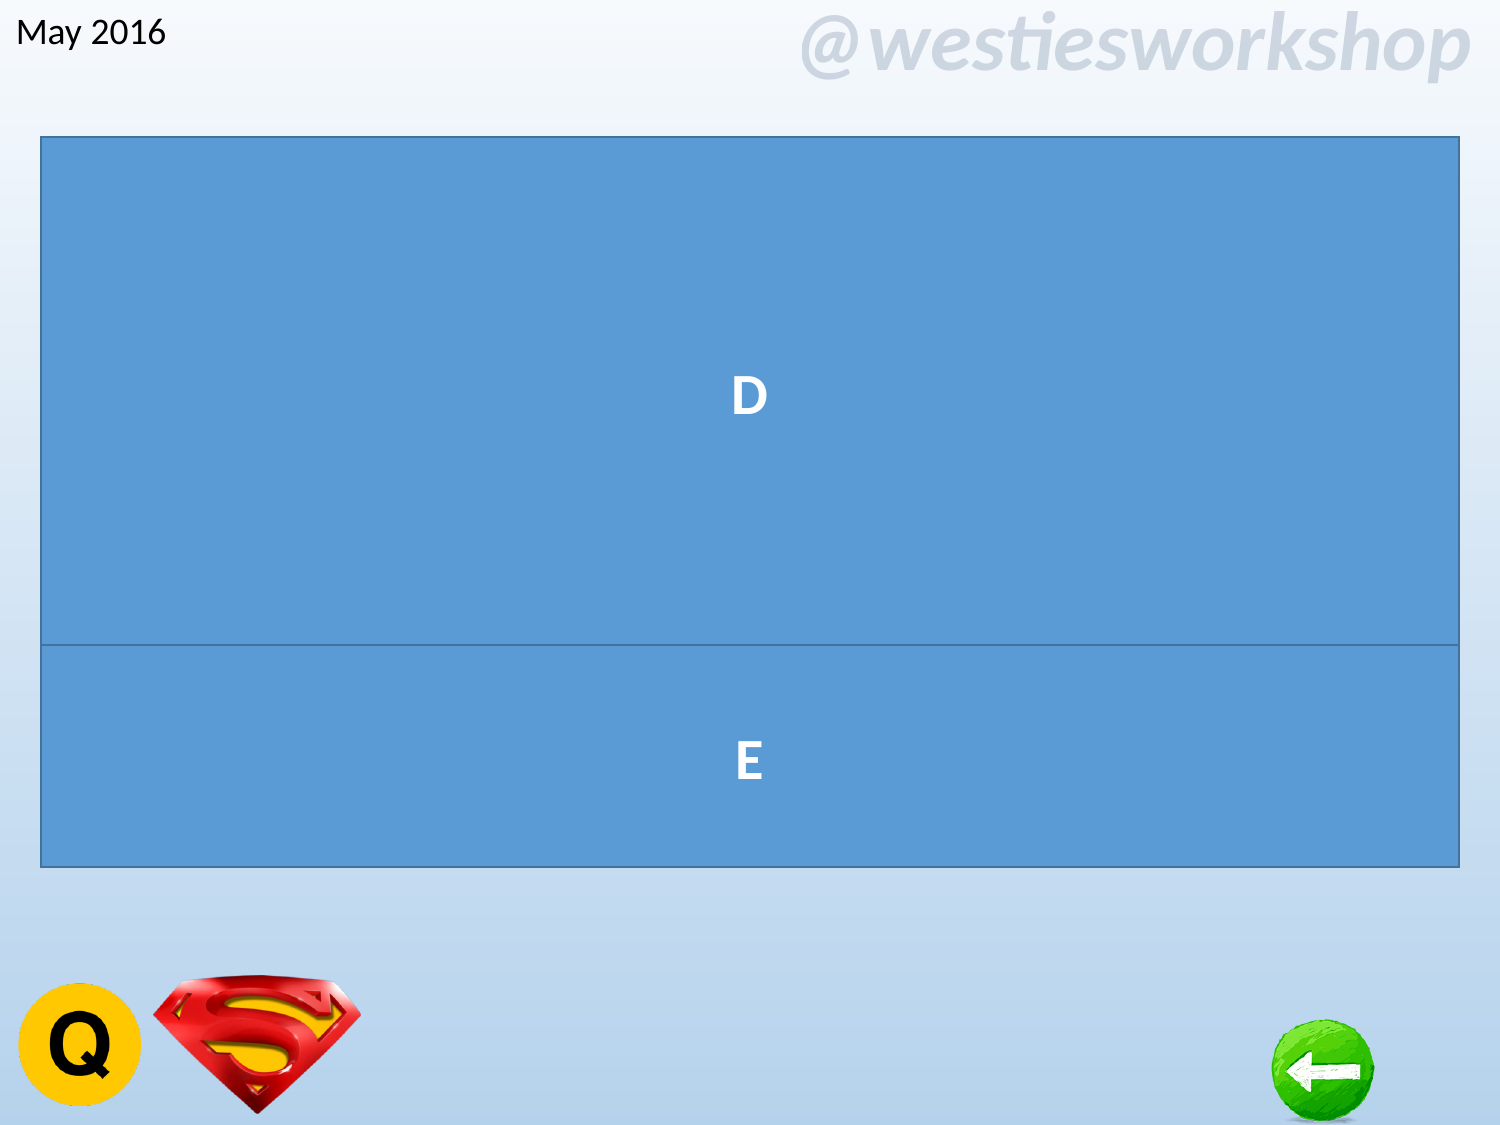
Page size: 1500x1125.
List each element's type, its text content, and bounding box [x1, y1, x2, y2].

text_box May 2016 [1, 0, 182, 60]
picture [1269, 1019, 1376, 1125]
picture [0, 964, 361, 1125]
picture [41, 148, 1459, 867]
text_box D [40, 136, 1460, 644]
